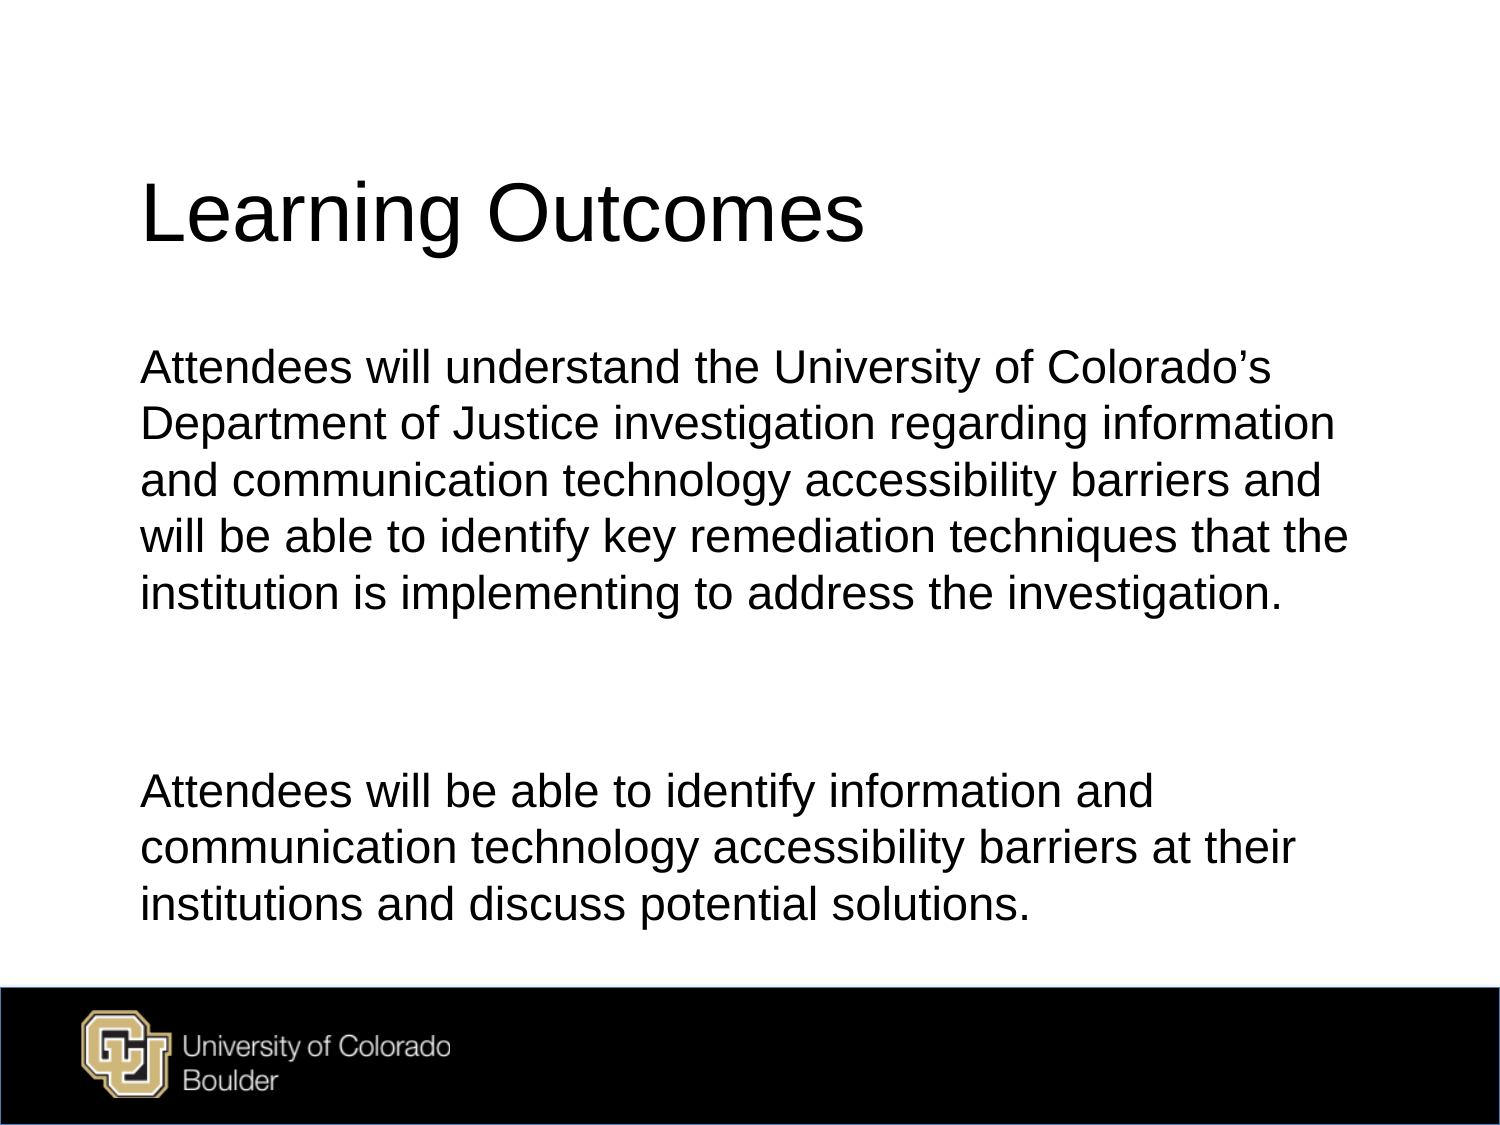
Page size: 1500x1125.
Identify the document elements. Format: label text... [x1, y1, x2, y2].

subtitle Attendees will understand the University of Colorado’s Department of Justice investigation regarding information and communication technology accessibility barriers and will be able to identify key remediation techniques that the institution is implementing to address the investigation. Attendees will be able to identify information and communication technology accessibility barriers at their institutions and discuss potential solutions. [125, 328, 1400, 950]
title Learning Outcomes [125, 87, 1400, 328]
